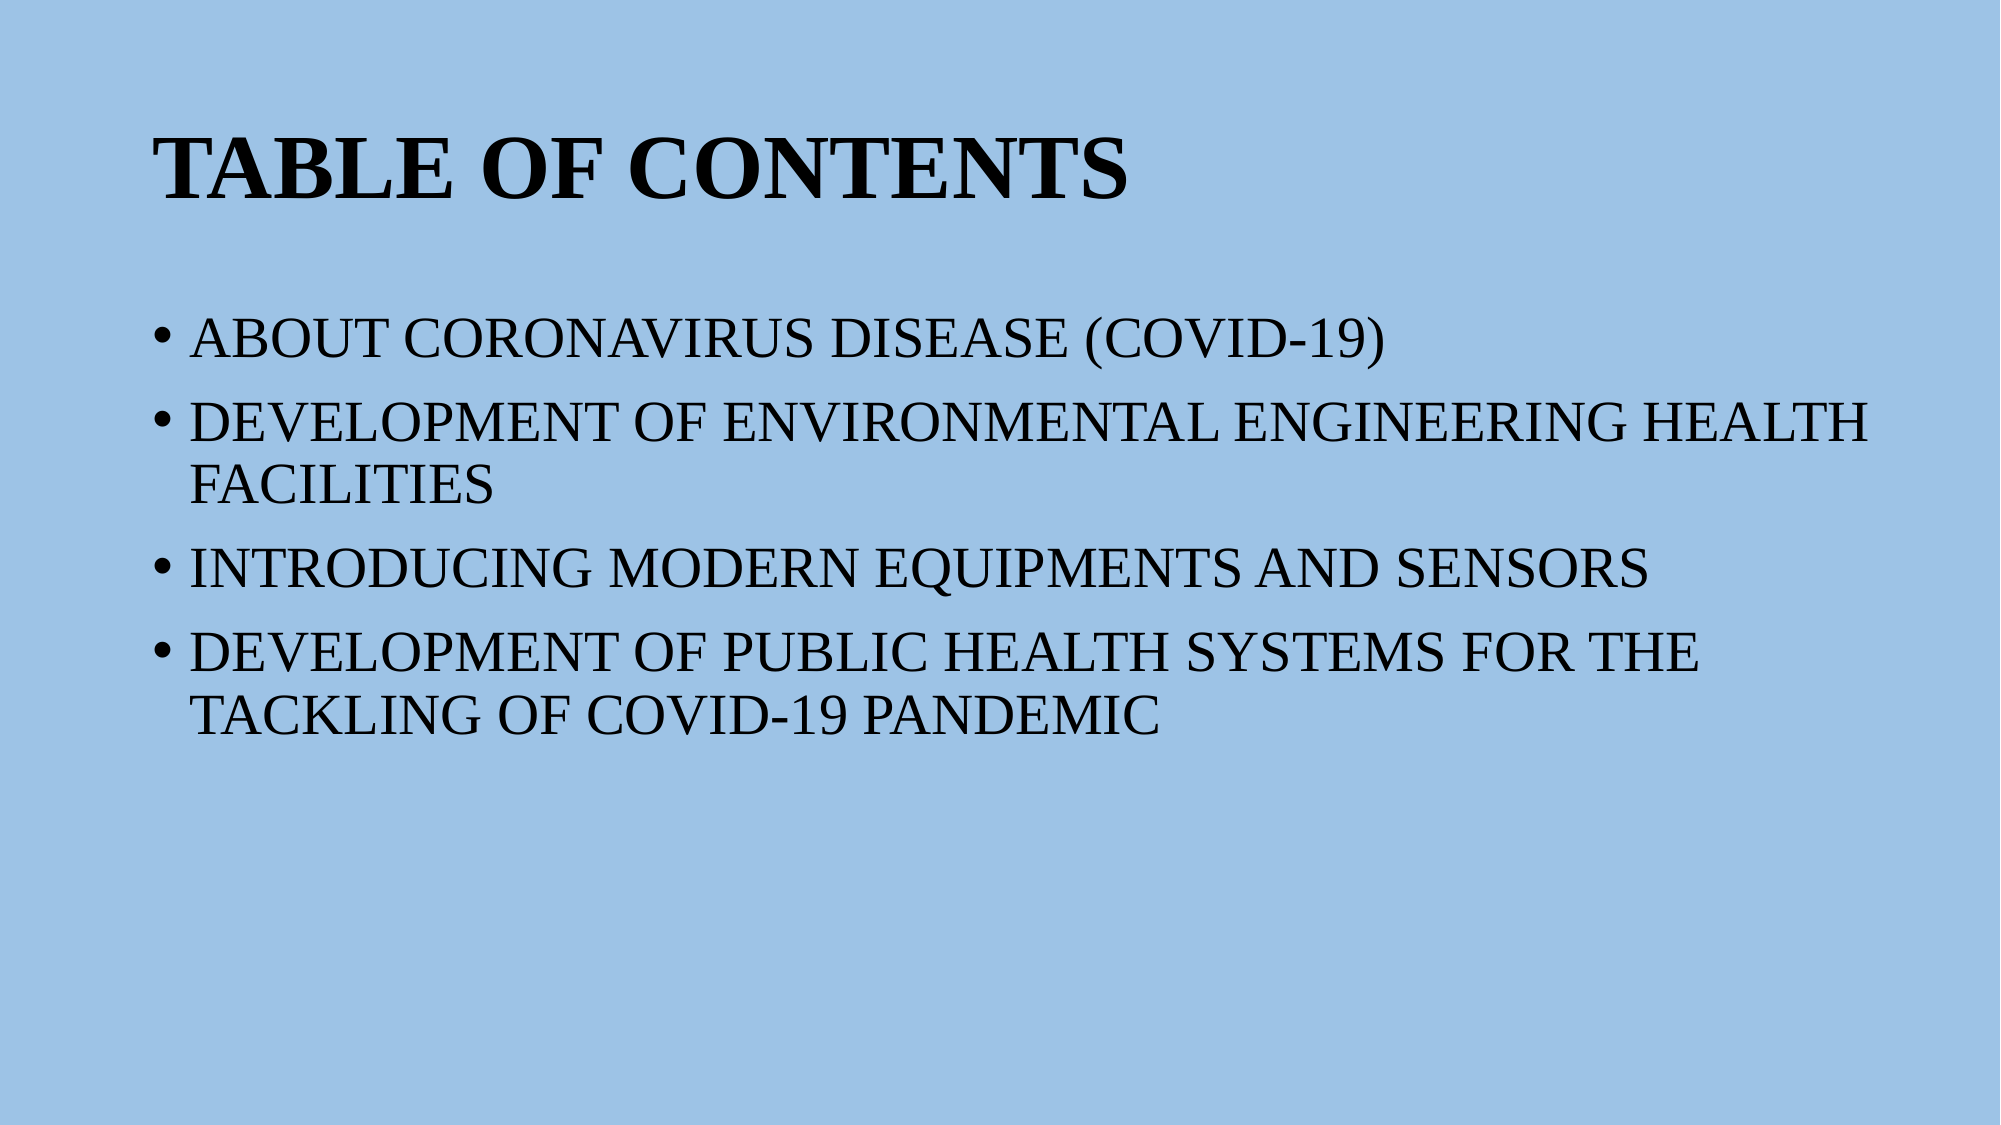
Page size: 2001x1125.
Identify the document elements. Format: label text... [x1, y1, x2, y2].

title TABLE OF CONTENTS [137, 59, 1863, 278]
list ABOUT CORONAVIRUS DISEASE (COVID-19) DEVELOPMENT OF ENVIRONMENTAL ENGINEERING HEALTH FACILITIES INTRODUCING MODERN EQUIPMENTS AND SENSORS DEVELOPMENT OF PUBLIC HEALTH SYSTEMS FOR THE TACKLING OF COVID-19 PANDEMIC [137, 299, 1904, 1014]
